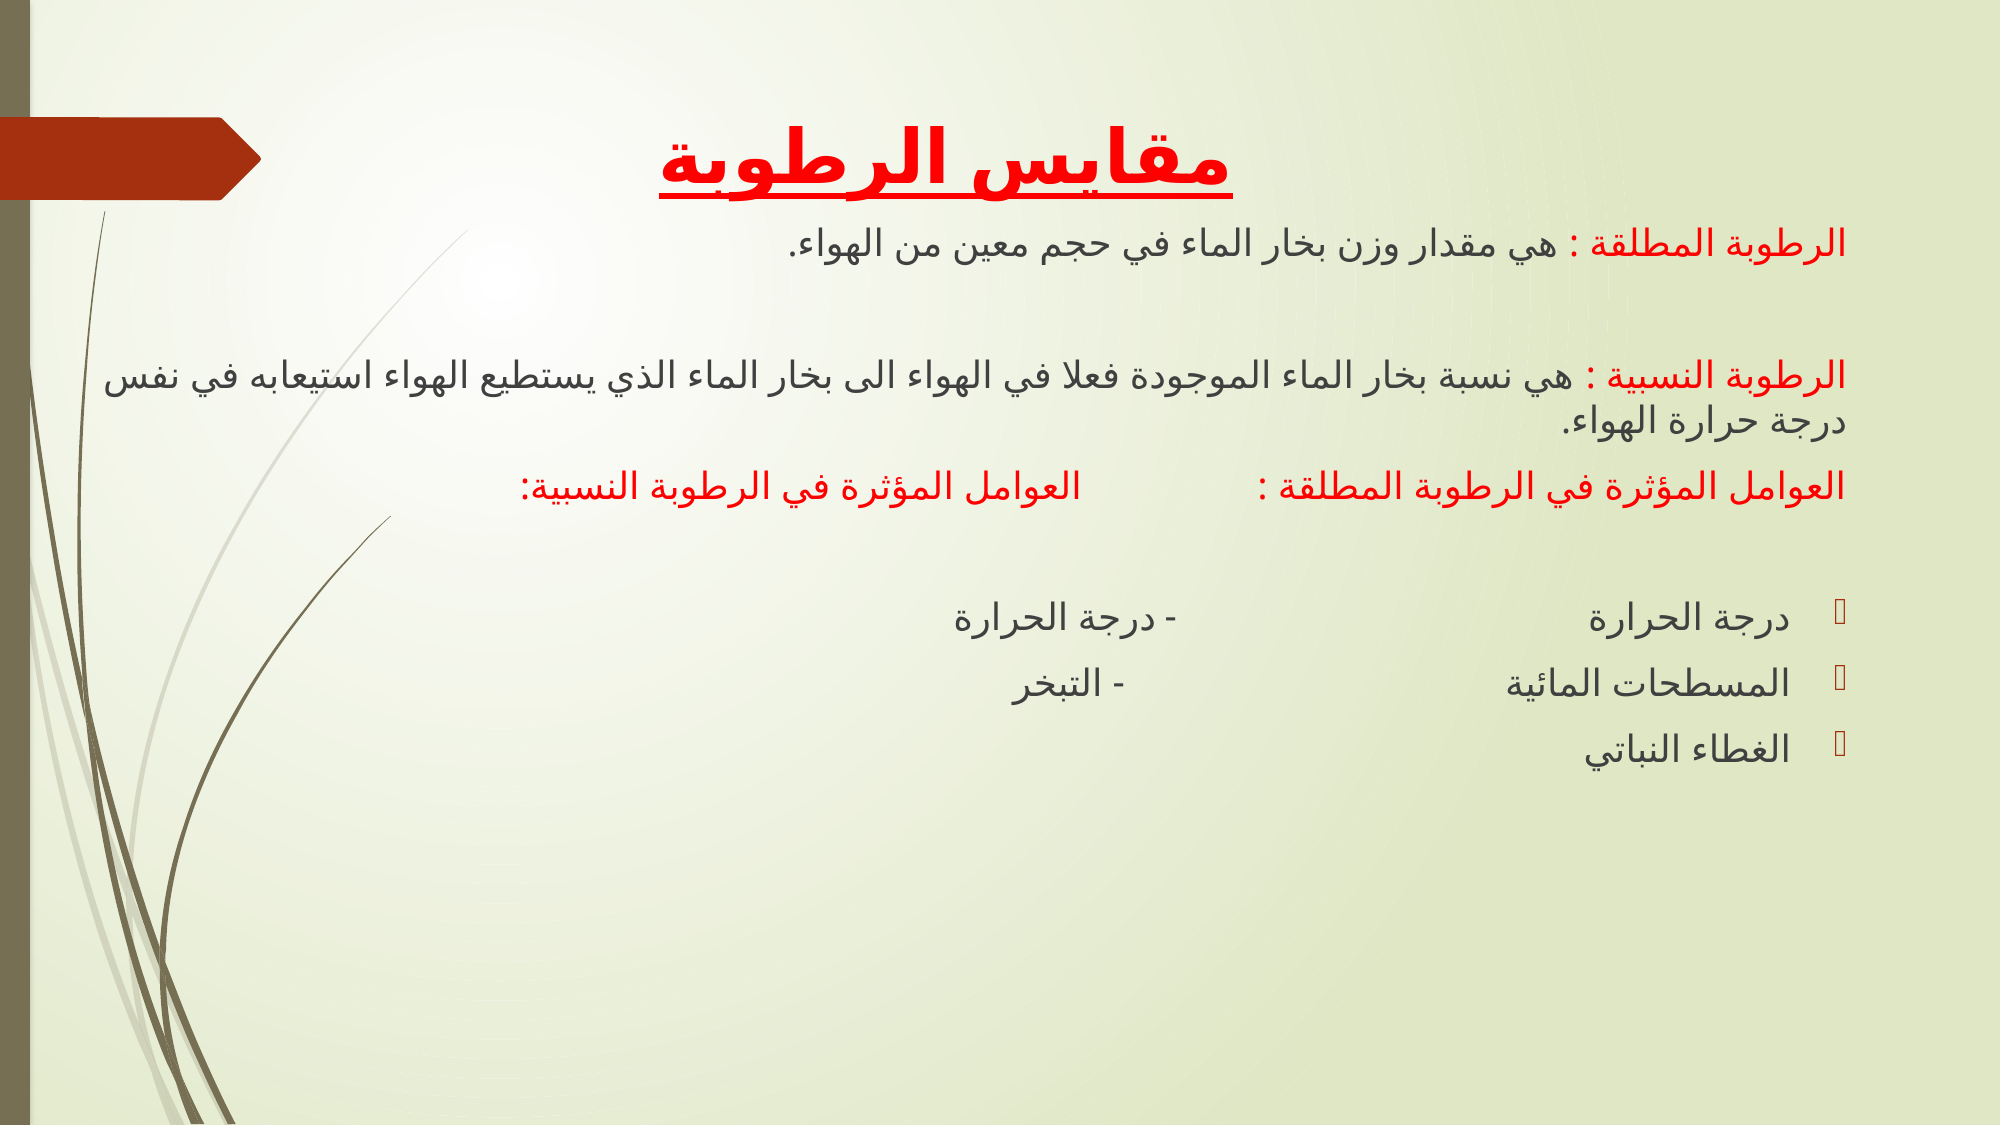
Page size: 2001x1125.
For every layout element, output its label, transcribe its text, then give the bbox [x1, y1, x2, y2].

list مقايس الرطوبة الرطوبة المطلقة : هي مقدار وزن بخار الماء في حجم معين من الهواء. الرطوبة النسبية : هي نسبة بخار الماء الموجودة فعلا في الهواء الى بخار الماء الذي يستطيع الهواء استيعابه في نفس درجة حرارة الهواء. العوامل المؤثرة في الرطوبة المطلقة : العوامل المؤثرة في الرطوبة النسبية: درجة الحرارة - درجة الحرارة المسطحات المائية - التبخر الغطاء النباتي [29, 100, 1863, 1028]
